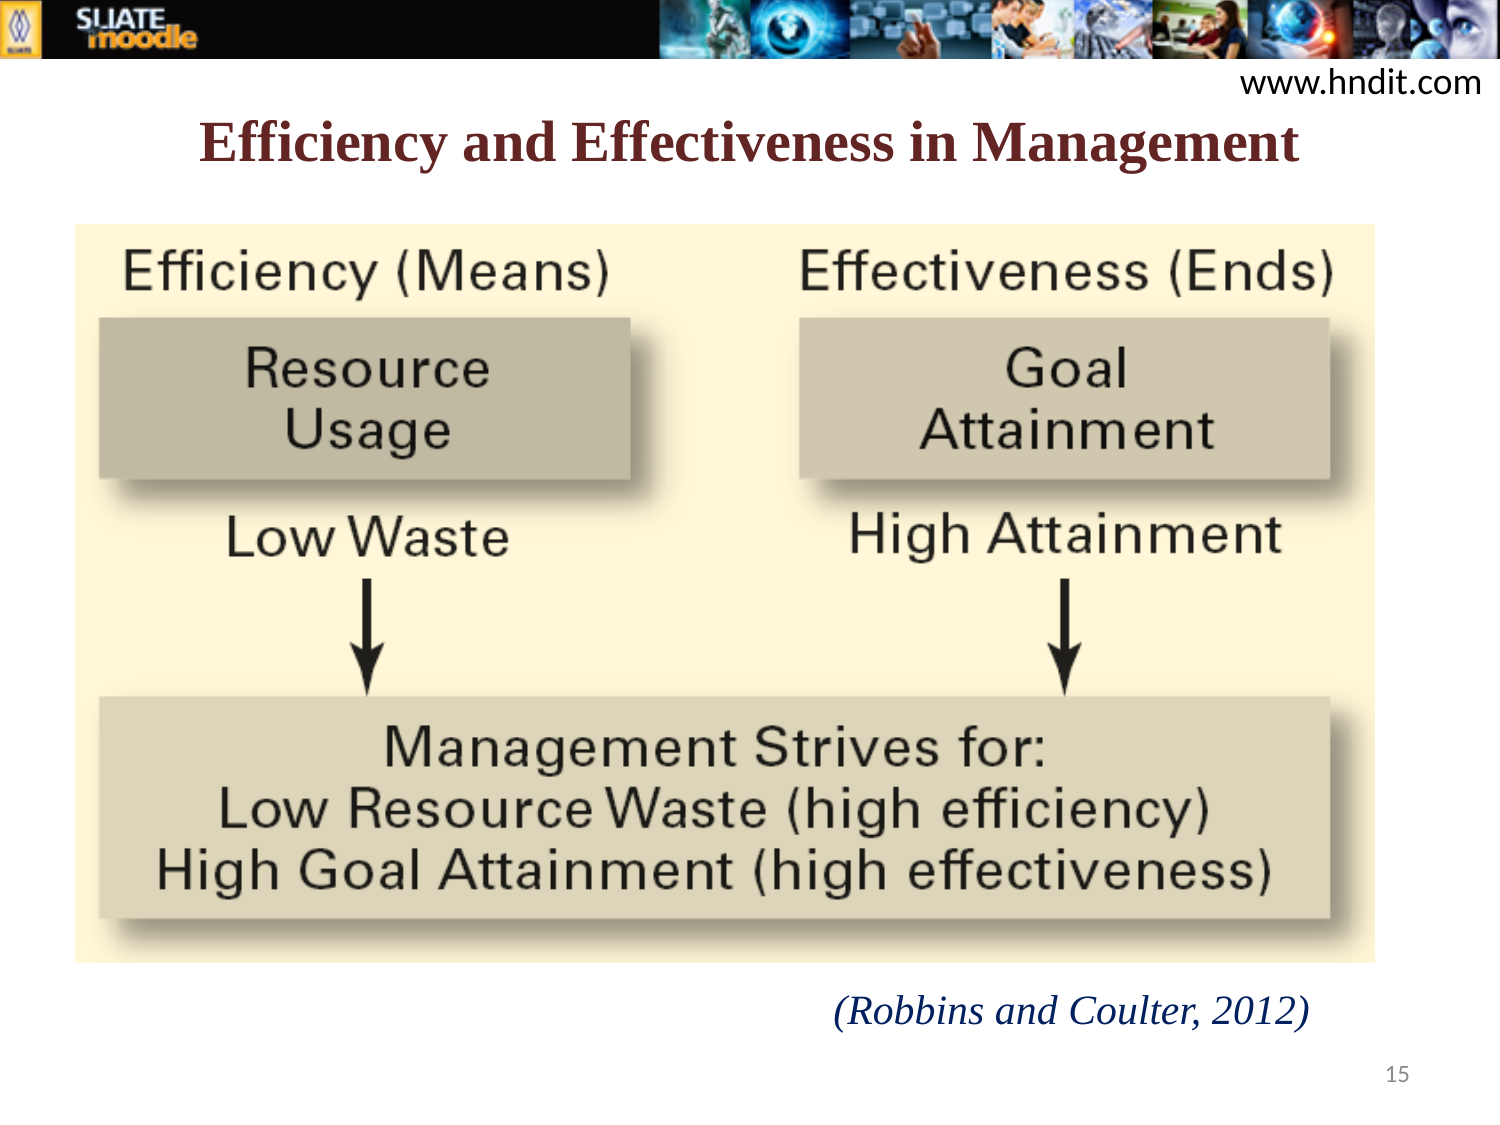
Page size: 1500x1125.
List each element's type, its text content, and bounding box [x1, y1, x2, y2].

text_box www.hndit.com [1225, 49, 1498, 110]
picture [0, 0, 1500, 59]
text_box (Robbins and Coulter, 2012) [787, 975, 1325, 1040]
slide_number 15 [1074, 1042, 1425, 1103]
picture [74, 224, 1376, 963]
title Efficiency and Effectiveness in Management [87, 95, 1413, 181]
